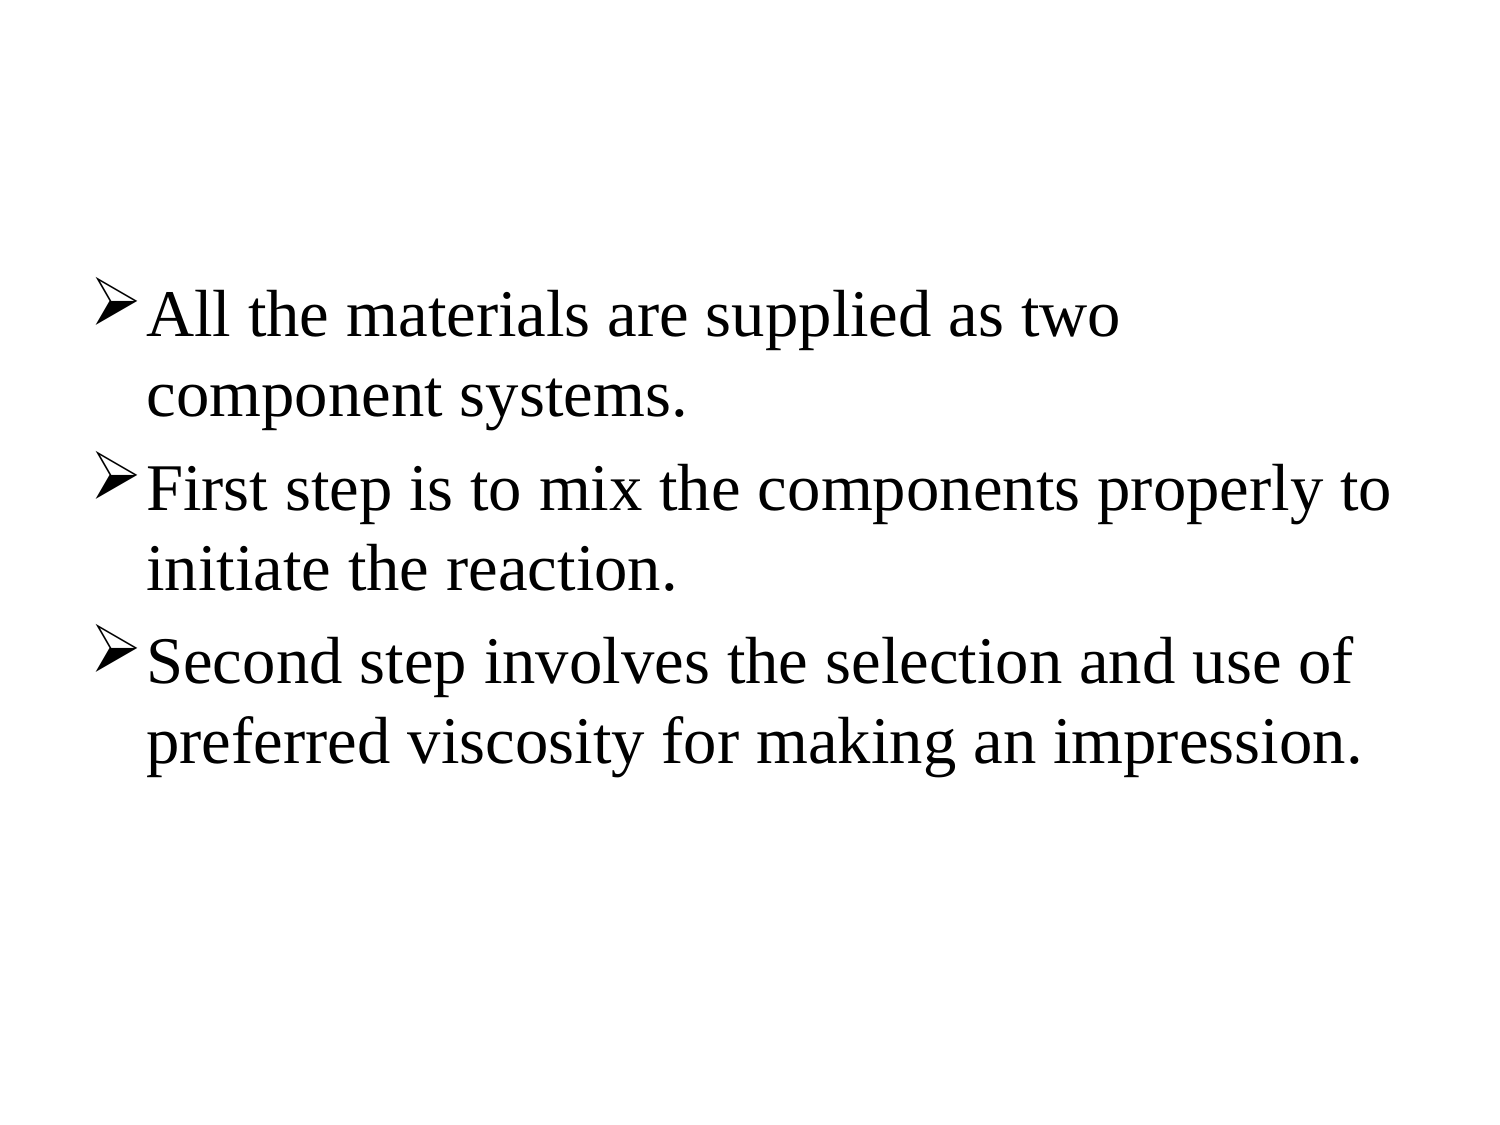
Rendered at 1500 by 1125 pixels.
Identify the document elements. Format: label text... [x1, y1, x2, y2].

list All the materials are supplied as two component systems. First step is to mix the components properly to initiate the reaction. Second step involves the selection and use of preferred viscosity for making an impression. [75, 262, 1425, 1005]
